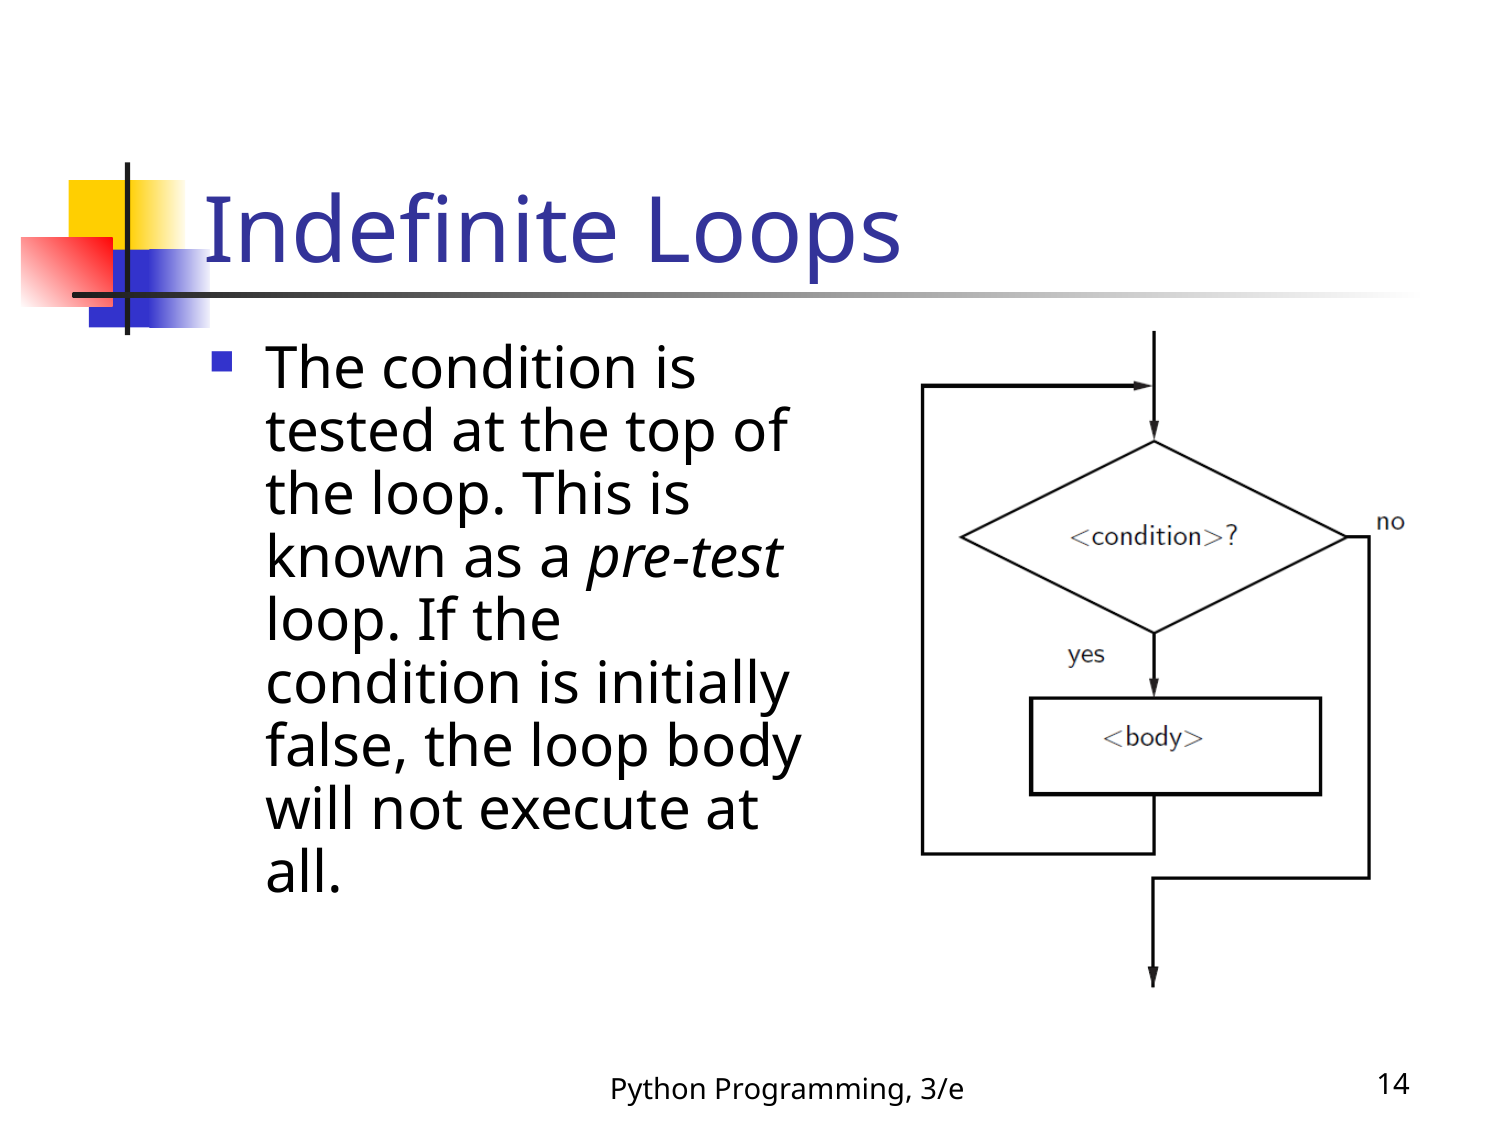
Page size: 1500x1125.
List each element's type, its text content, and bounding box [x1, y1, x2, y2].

picture [899, 319, 1426, 993]
footer Python Programming, 3/e [549, 1037, 1026, 1113]
slide_number 14 [1112, 1037, 1426, 1113]
title Indefinite Loops [188, 101, 1468, 289]
list The condition is tested at the top of the loop. This is known as a pre-test loop. If the condition is initially false, the loop body will not execute at all. [193, 331, 819, 1006]
